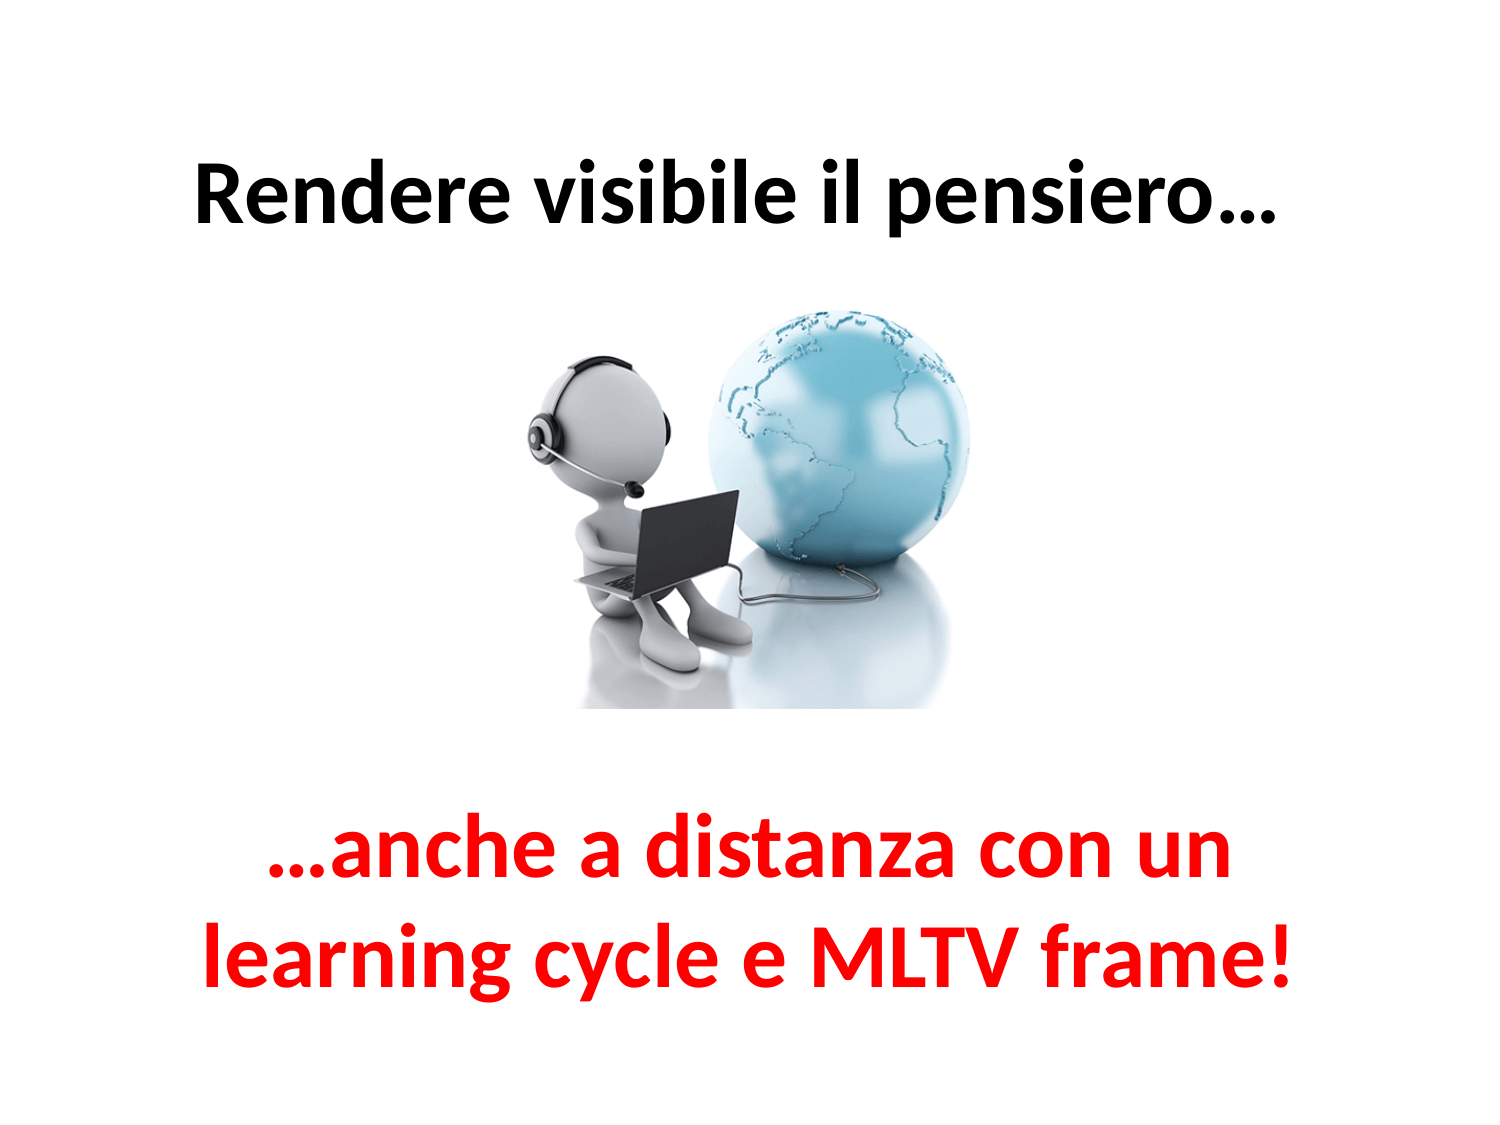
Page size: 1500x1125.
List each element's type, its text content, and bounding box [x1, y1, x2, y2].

title Rendere visibile il pensiero… [100, 66, 1376, 308]
text_box …anche a distanza con un learning cycle e MLTV frame! [112, 775, 1388, 1017]
picture [336, 290, 1174, 710]
